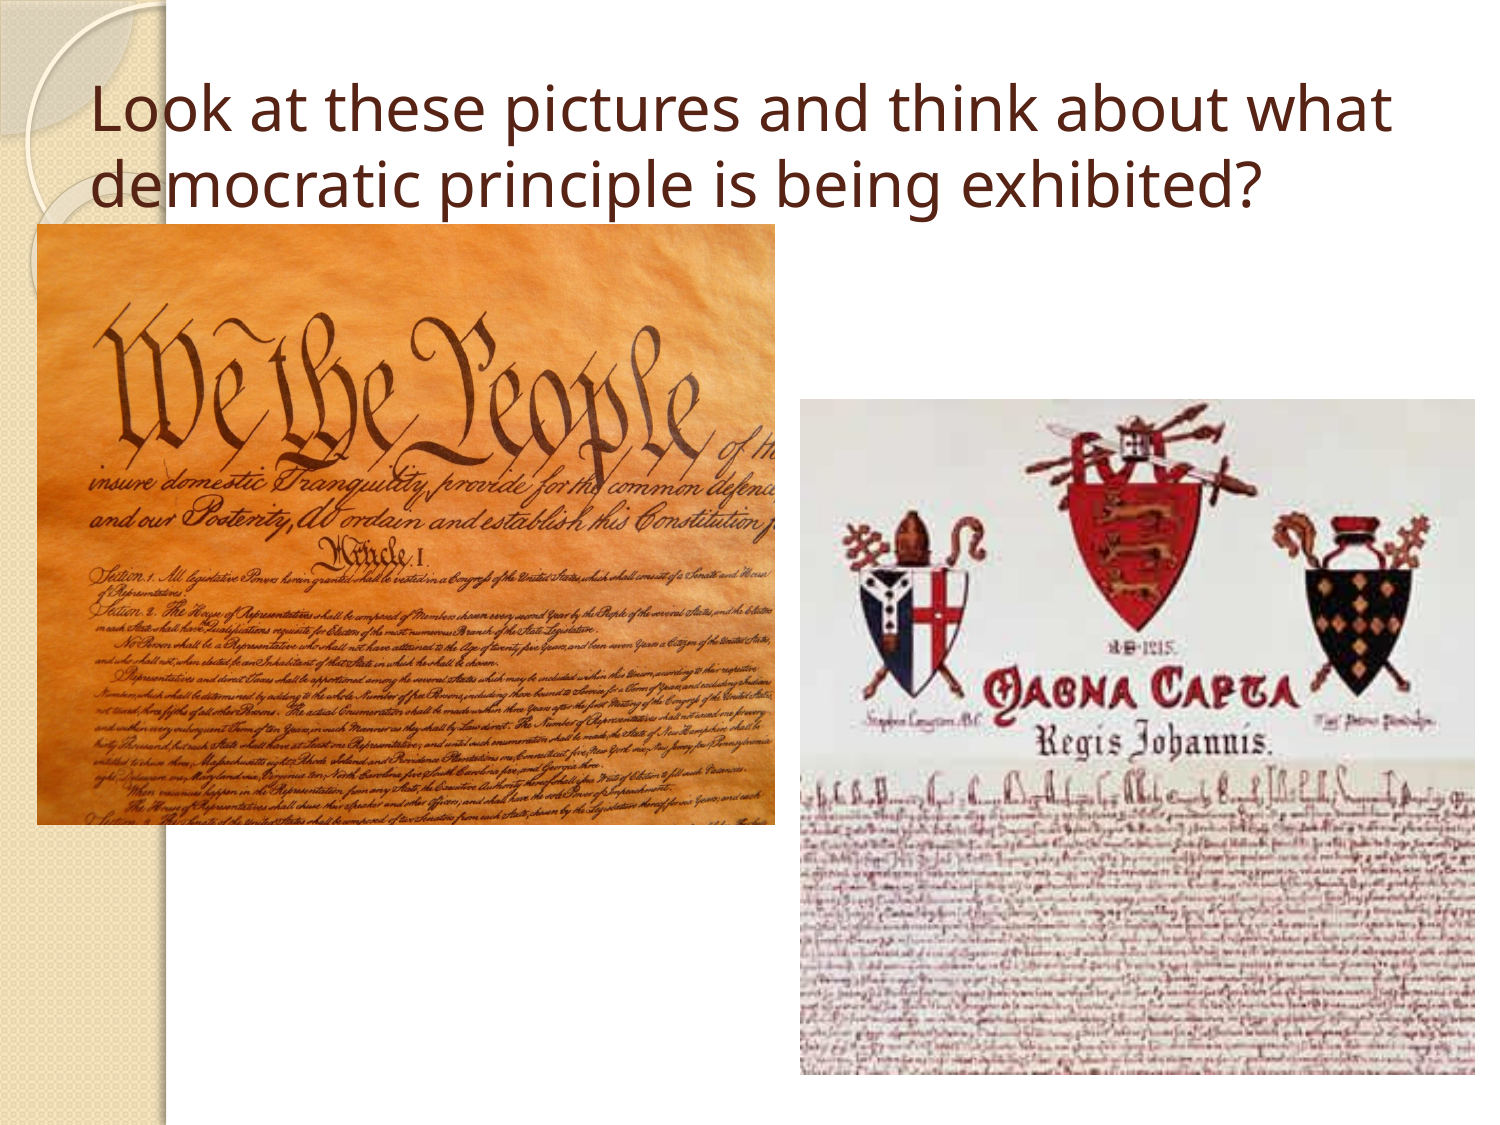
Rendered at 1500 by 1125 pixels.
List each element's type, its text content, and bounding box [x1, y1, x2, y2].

title Look at these pictures and think about what democratic principle is being exhibited? [75, 50, 1425, 238]
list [37, 224, 776, 826]
picture [799, 399, 1476, 1076]
